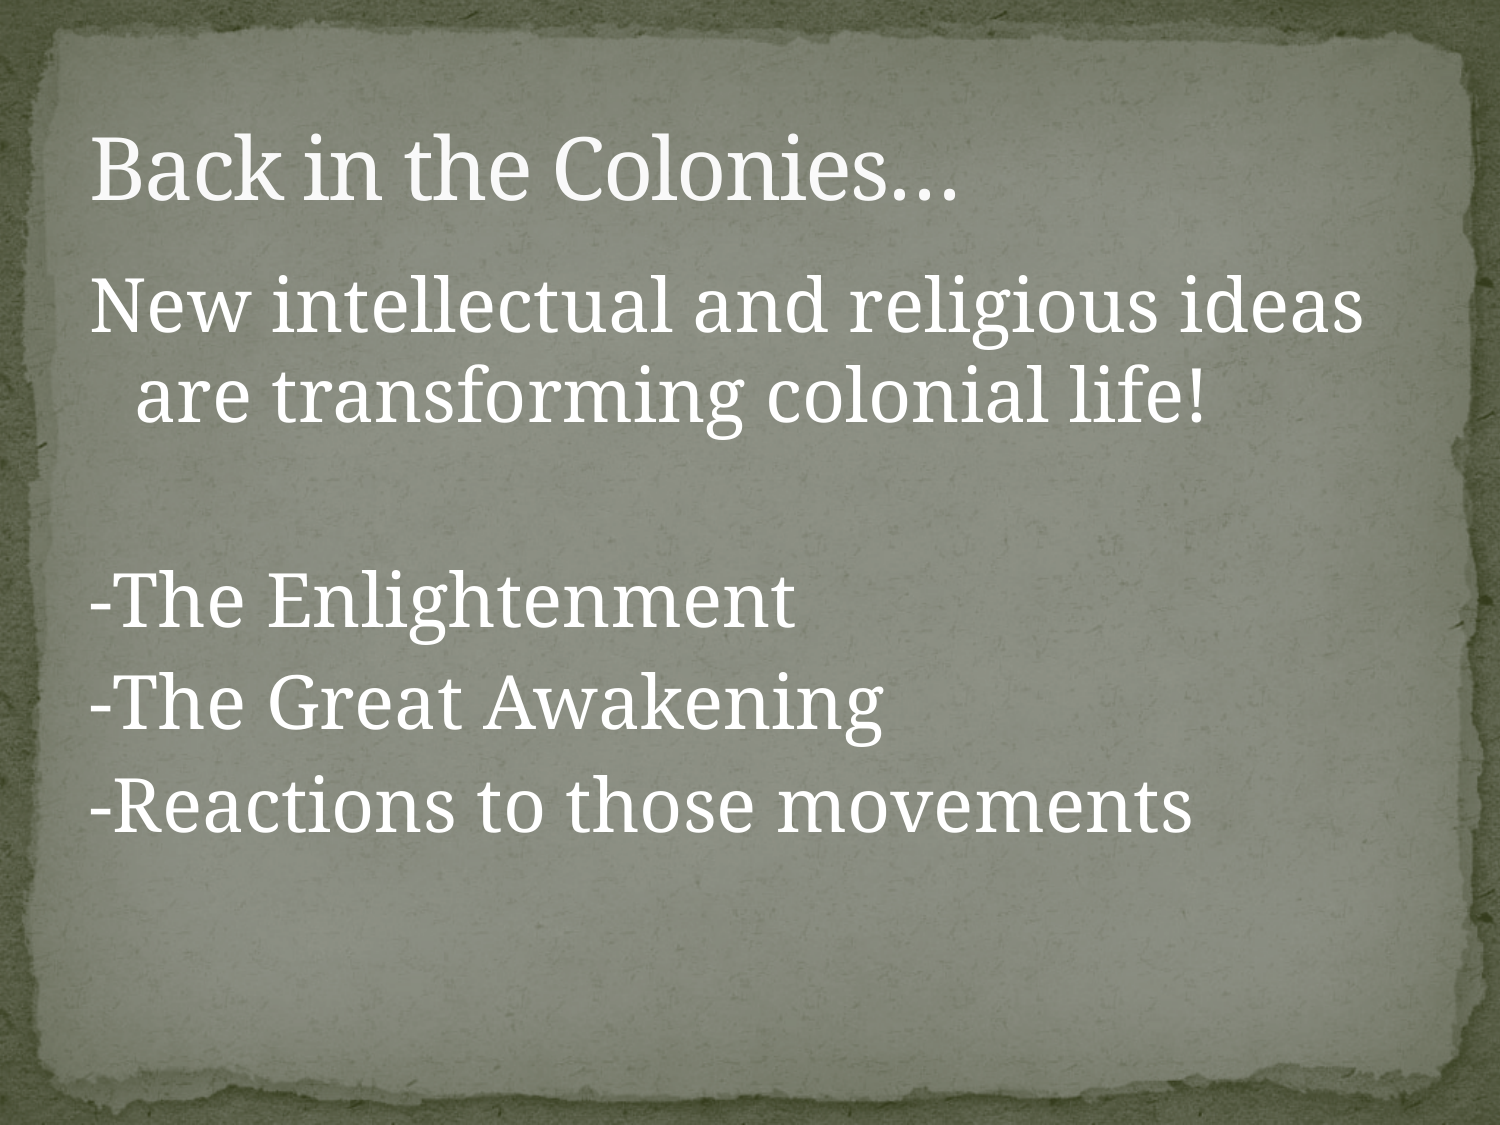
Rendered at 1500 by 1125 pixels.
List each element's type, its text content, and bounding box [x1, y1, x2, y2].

title Back in the Colonies… [74, 24, 1425, 225]
list New intellectual and religious ideas are transforming colonial life! -The Enlightenment -The Great Awakening -Reactions to those movements [75, 249, 1425, 1000]
